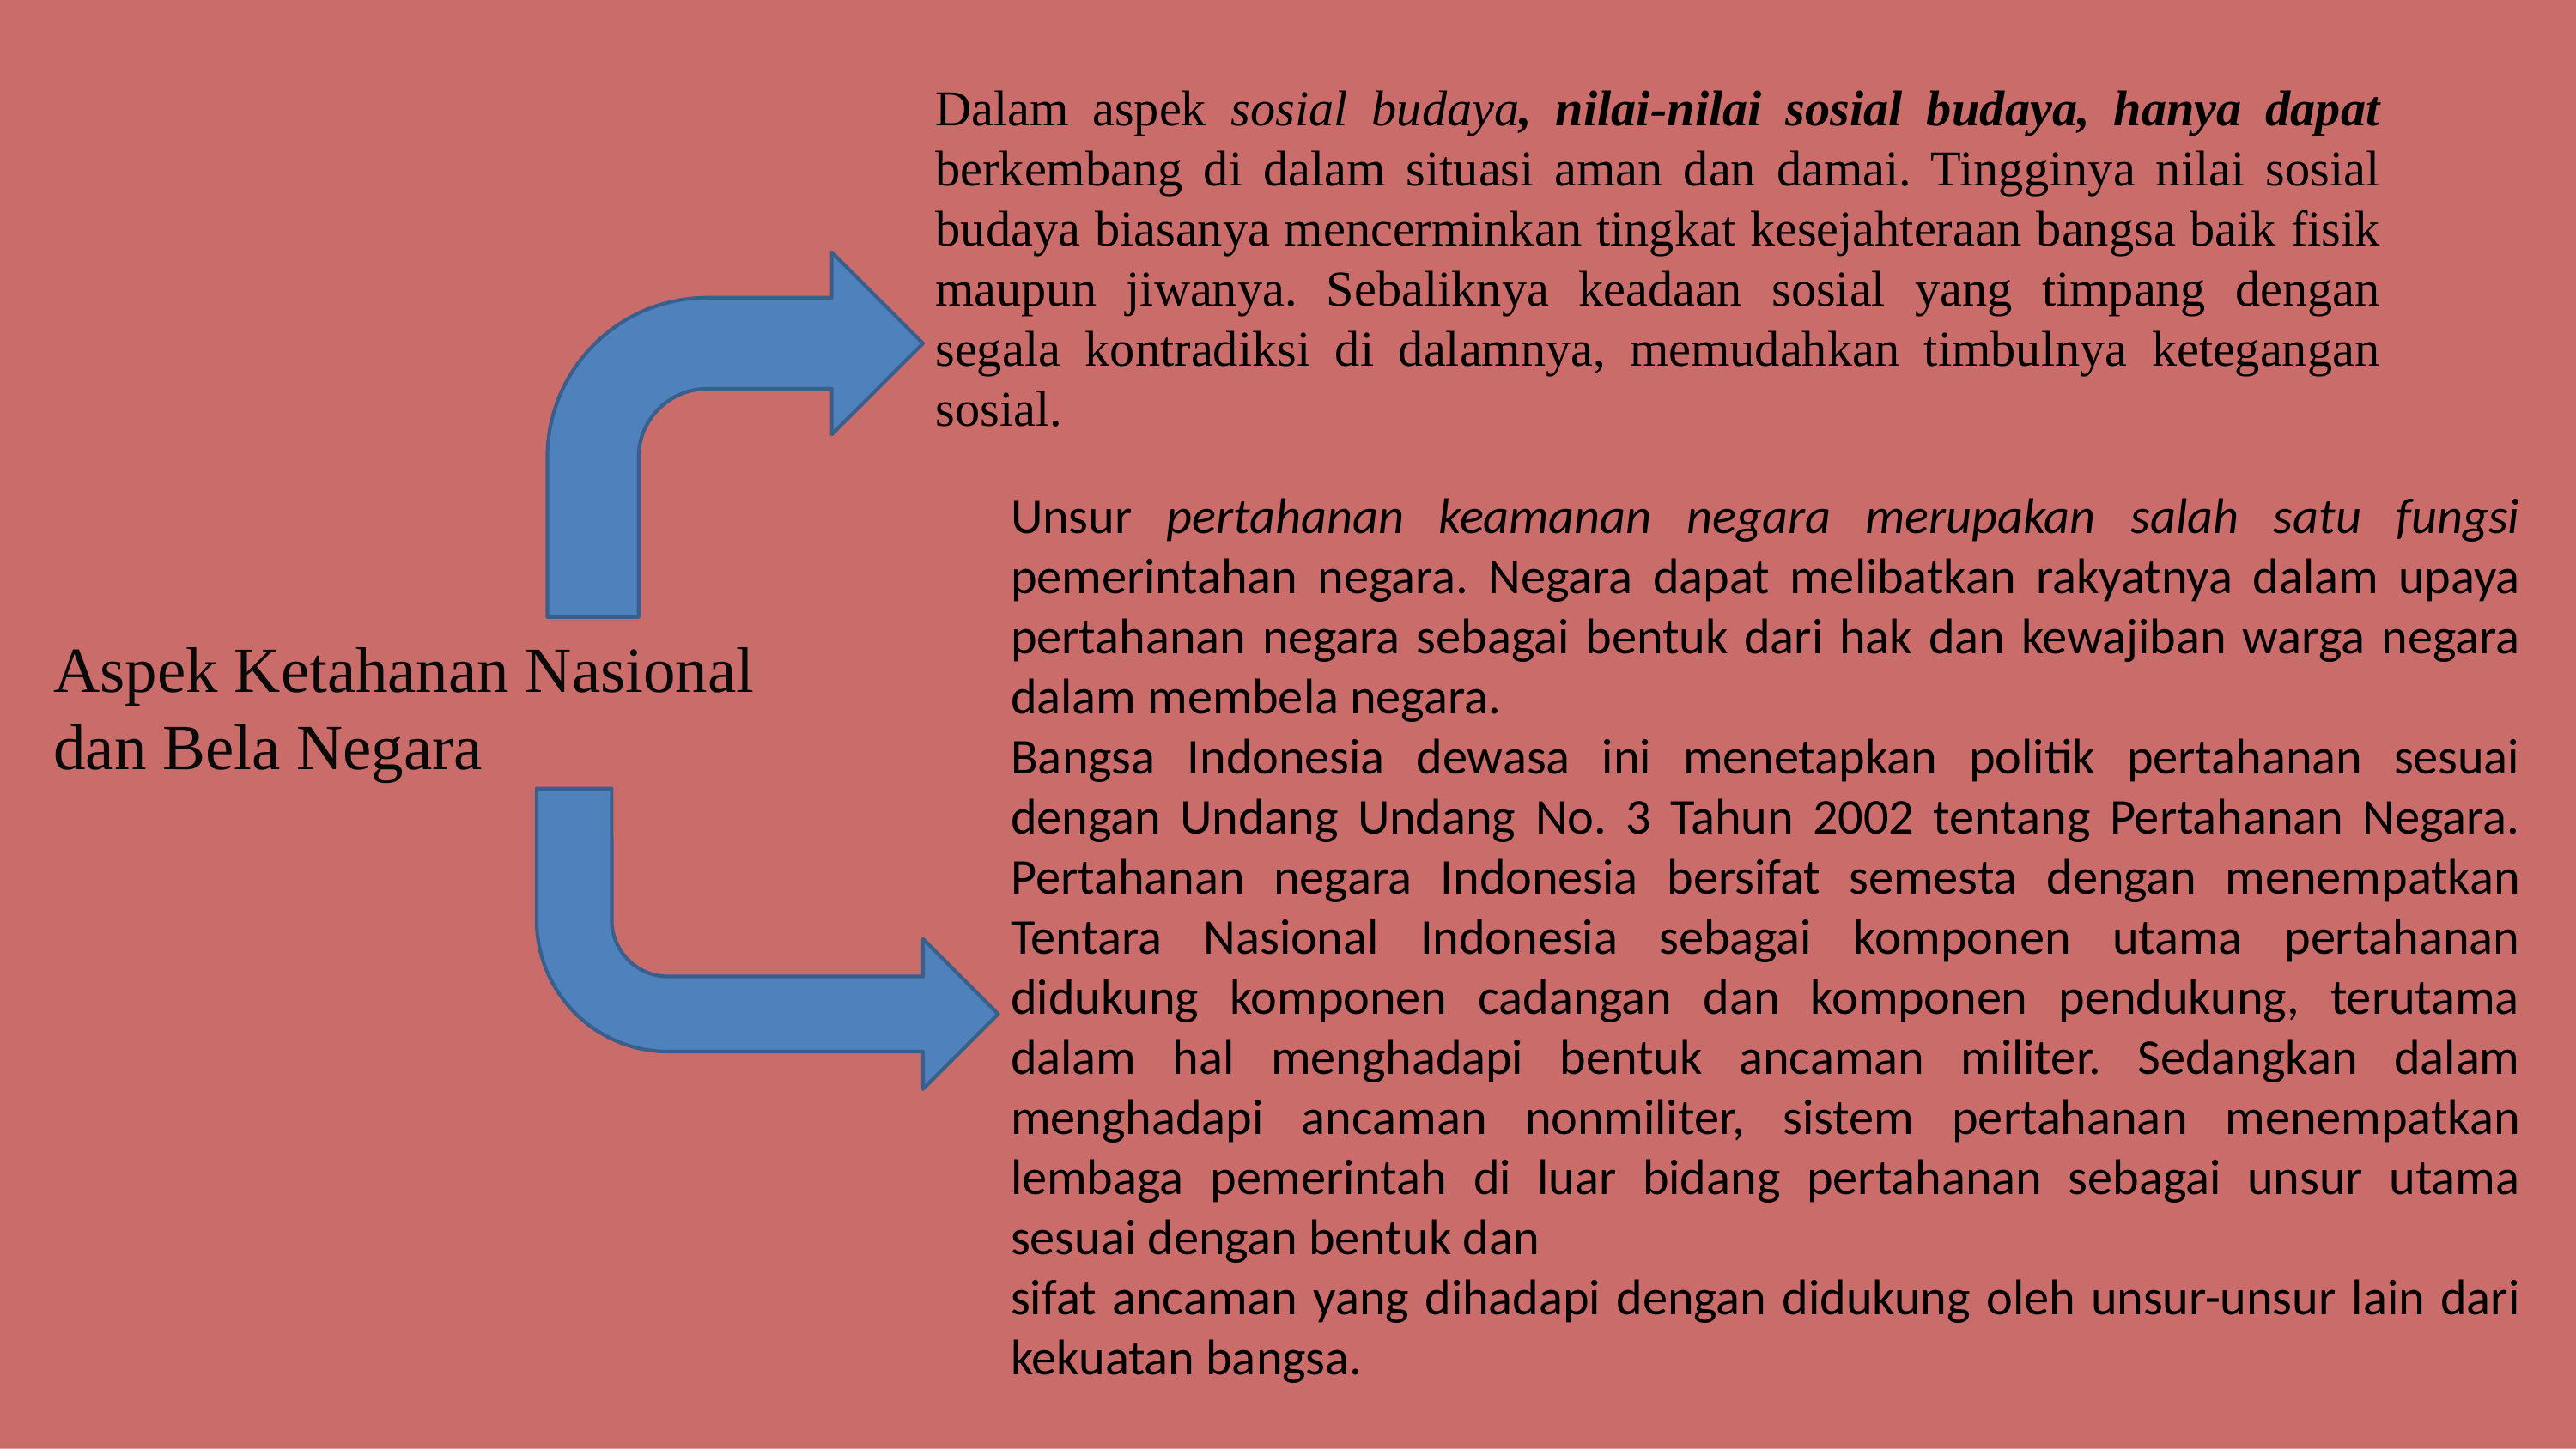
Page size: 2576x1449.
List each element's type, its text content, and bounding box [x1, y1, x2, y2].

text_box Unsur pertahanan keamanan negara merupakan salah satu fungsi pemerintahan negara. Negara dapat melibatkan rakyatnya dalam upaya pertahanan negara sebagai bentuk dari hak dan kewajiban warga negara dalam membela negara. Bangsa Indonesia dewasa ini menetapkan politik pertahanan sesuai dengan Undang Undang No. 3 Tahun 2002 tentang Pertahanan Negara. Pertahanan negara Indonesia bersifat semesta dengan menempatkan Tentara Nasional Indonesia sebagai komponen utama pertahanan didukung komponen cadangan dan komponen pendukung, terutama dalam hal menghadapi bentuk ancaman militer. Sedangkan dalam menghadapi ancaman nonmiliter, sistem pertahanan menempatkan lembaga pemerintah di luar bidang pertahanan sebagai unsur utama sesuai dengan bentuk dan sifat ancaman yang dihadapi dengan didukung oleh unsur-unsur lain dari kekuatan bangsa. [998, 477, 2533, 1391]
text_box [545, 250, 926, 619]
text_box Dalam aspek sosial budaya, nilai-nilai sosial budaya, hanya dapat berkembang di dalam situasi aman dan damai. Tingginya nilai sosial budaya biasanya mencerminkan tingkat kesejahteraan bangsa baik fisik maupun jiwanya. Sebaliknya keadaan sosial yang timpang dengan segala kontradiksi di dalamnya, memudahkan timbulnya ketegangan sosial. [922, 70, 2394, 443]
text_box Aspek Ketahanan Nasional dan Bela Negara [53, 627, 769, 783]
text_box [534, 786, 1000, 1091]
